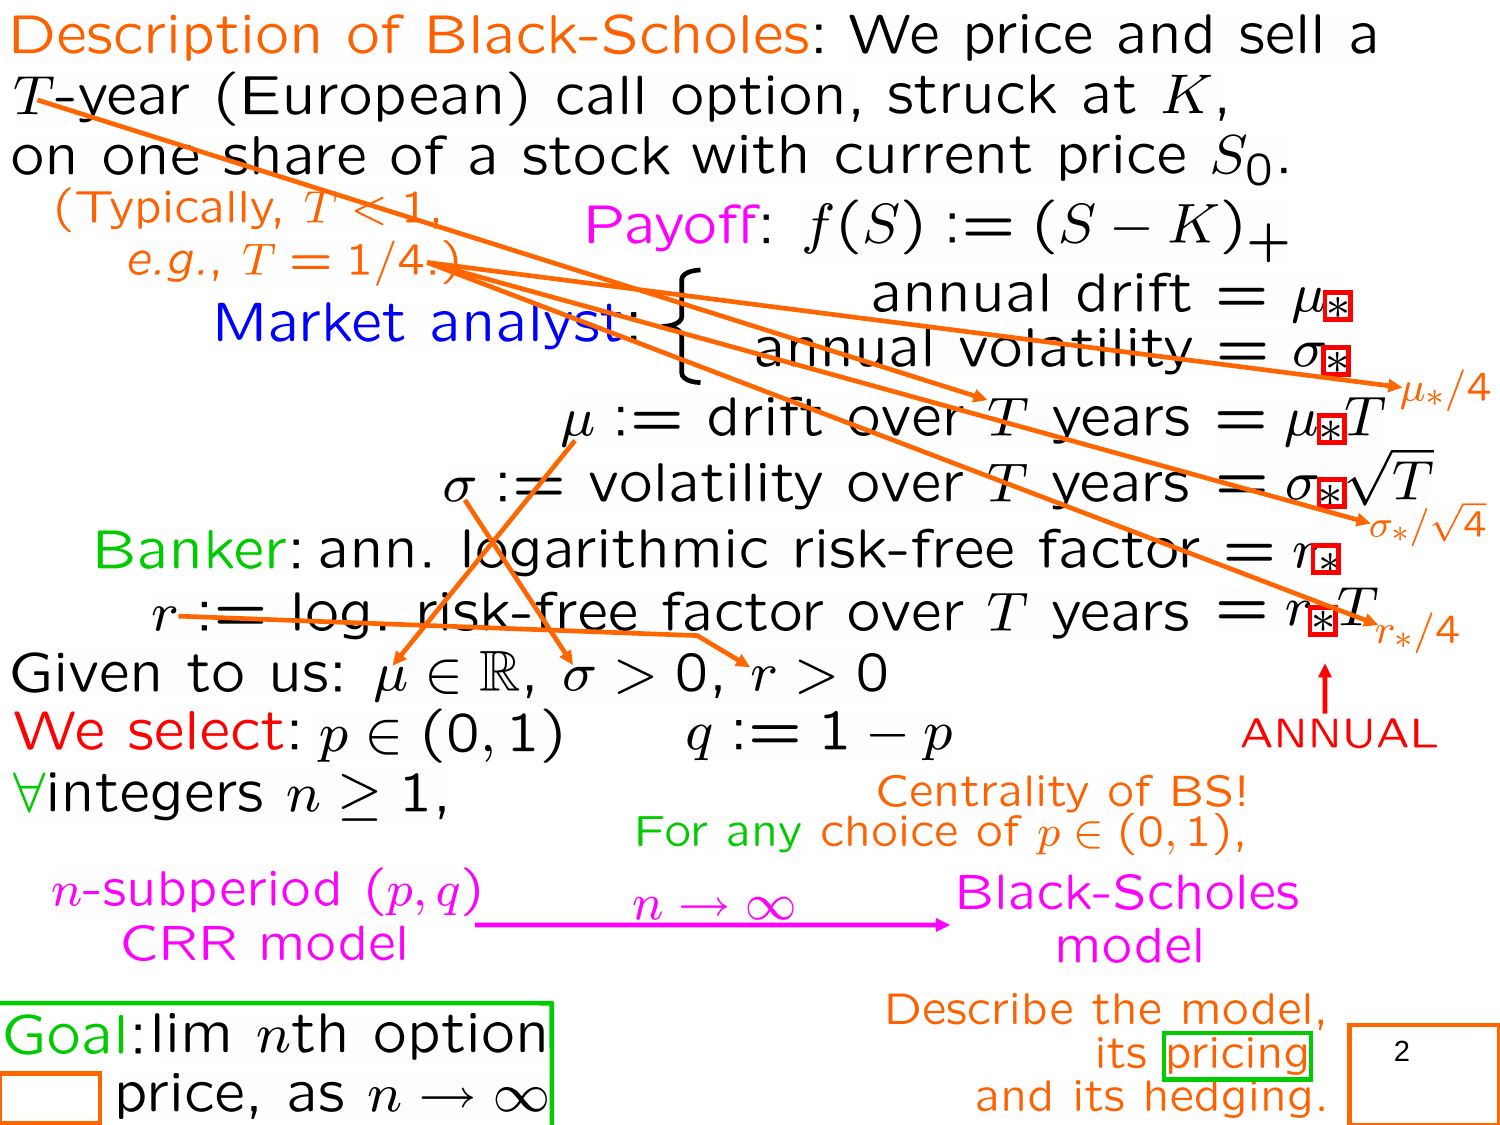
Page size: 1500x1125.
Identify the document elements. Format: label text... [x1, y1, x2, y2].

text_box [1350, 379, 1396, 393]
text_box [681, 270, 701, 297]
text_box [681, 360, 701, 383]
picture [562, 394, 1190, 448]
picture [631, 894, 794, 920]
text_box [887, 993, 1325, 1121]
picture [690, 133, 1288, 186]
picture [755, 328, 1347, 376]
picture [149, 588, 1190, 642]
picture [1401, 369, 1492, 413]
picture [958, 872, 1301, 913]
picture [49, 866, 480, 917]
picture [687, 708, 952, 762]
picture [587, 201, 770, 252]
picture [872, 271, 1349, 325]
picture [443, 463, 1190, 511]
text_box [794, 918, 950, 932]
text_box [663, 304, 701, 337]
picture [1216, 397, 1387, 448]
picture [1217, 449, 1488, 548]
picture [5, 1012, 141, 1057]
picture [55, 187, 439, 233]
picture [12, 708, 299, 750]
picture [216, 302, 638, 350]
picture [637, 773, 1244, 857]
picture [123, 922, 407, 963]
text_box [1241, 663, 1438, 751]
picture [154, 1013, 545, 1061]
picture [12, 133, 670, 176]
picture [1217, 586, 1461, 656]
text_box [681, 296, 701, 309]
picture [117, 1073, 547, 1121]
text_box [0, 1073, 100, 1124]
picture [128, 238, 458, 288]
picture [1058, 925, 1201, 963]
picture [12, 71, 860, 127]
picture [314, 707, 563, 764]
picture [319, 526, 1340, 580]
text_box [680, 333, 701, 366]
picture [888, 74, 1226, 122]
picture [846, 14, 1376, 62]
picture [96, 527, 301, 569]
picture [803, 199, 1288, 264]
text_box [1346, 517, 1364, 527]
picture [12, 770, 448, 821]
picture [12, 12, 824, 63]
text_box [1349, 1025, 1500, 1125]
slide_number 2 [1329, 1024, 1425, 1103]
picture [12, 650, 343, 695]
picture [374, 650, 887, 704]
